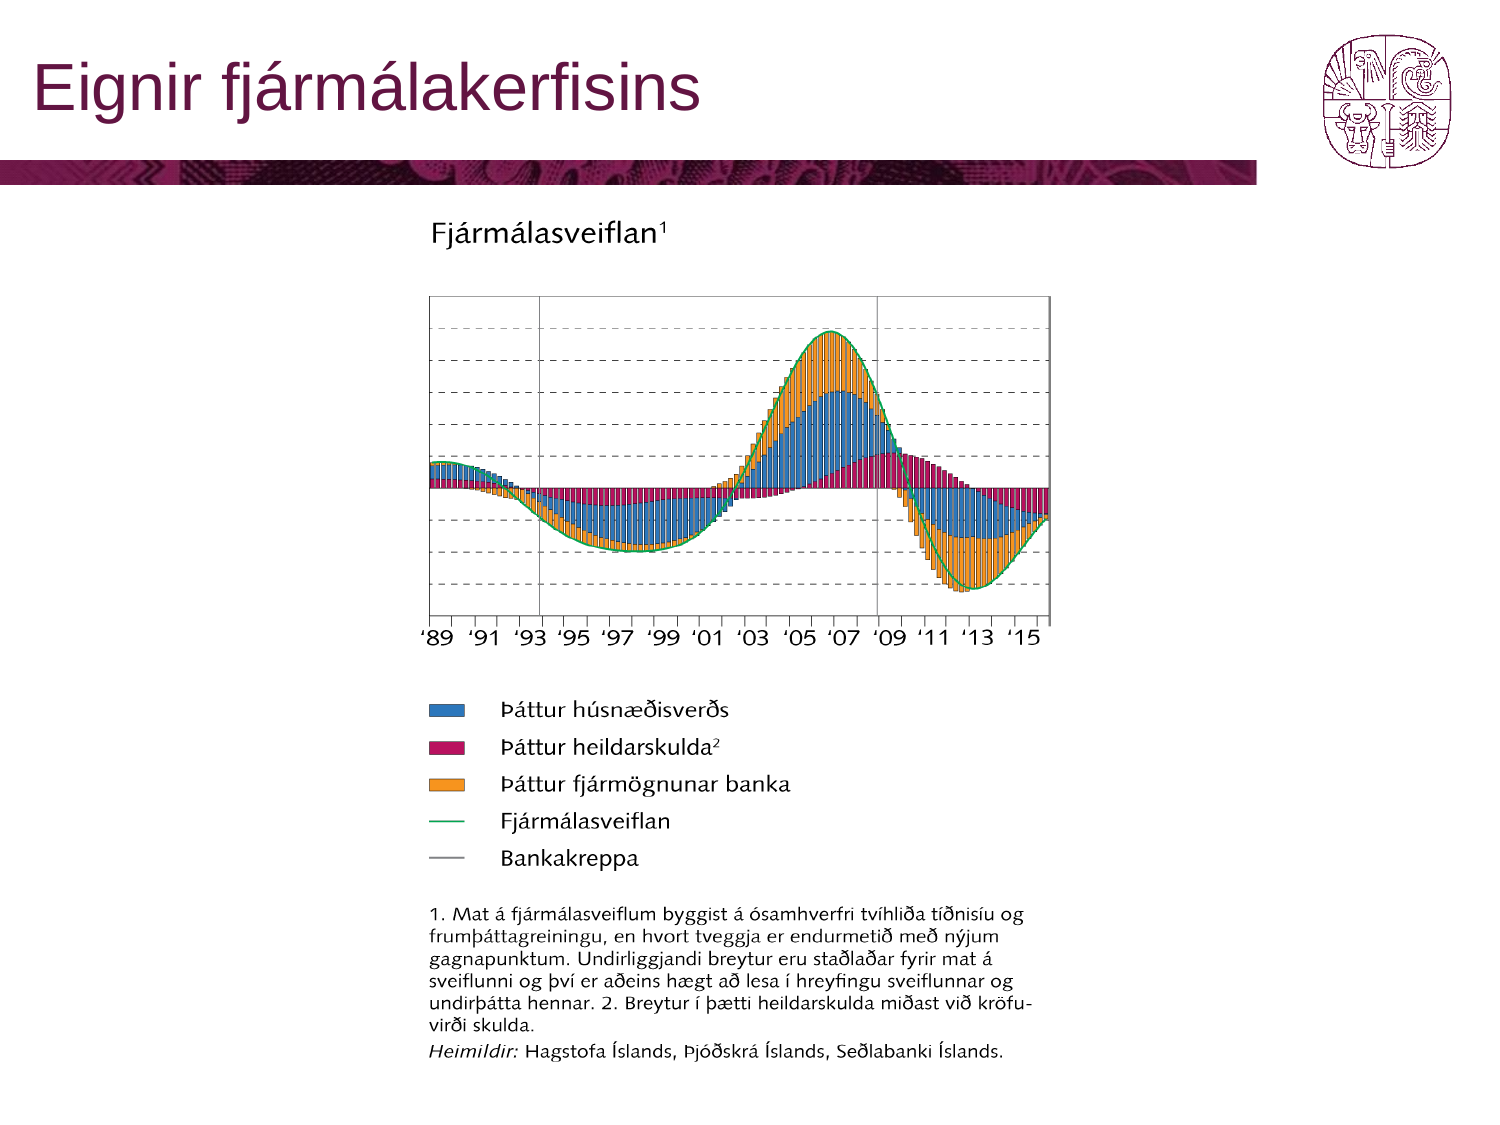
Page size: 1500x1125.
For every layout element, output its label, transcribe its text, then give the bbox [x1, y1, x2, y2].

picture [0, 160, 1258, 185]
picture [418, 207, 1051, 1062]
title Eignir fjármálakerfisins [17, 19, 1247, 149]
picture [1316, 31, 1456, 173]
